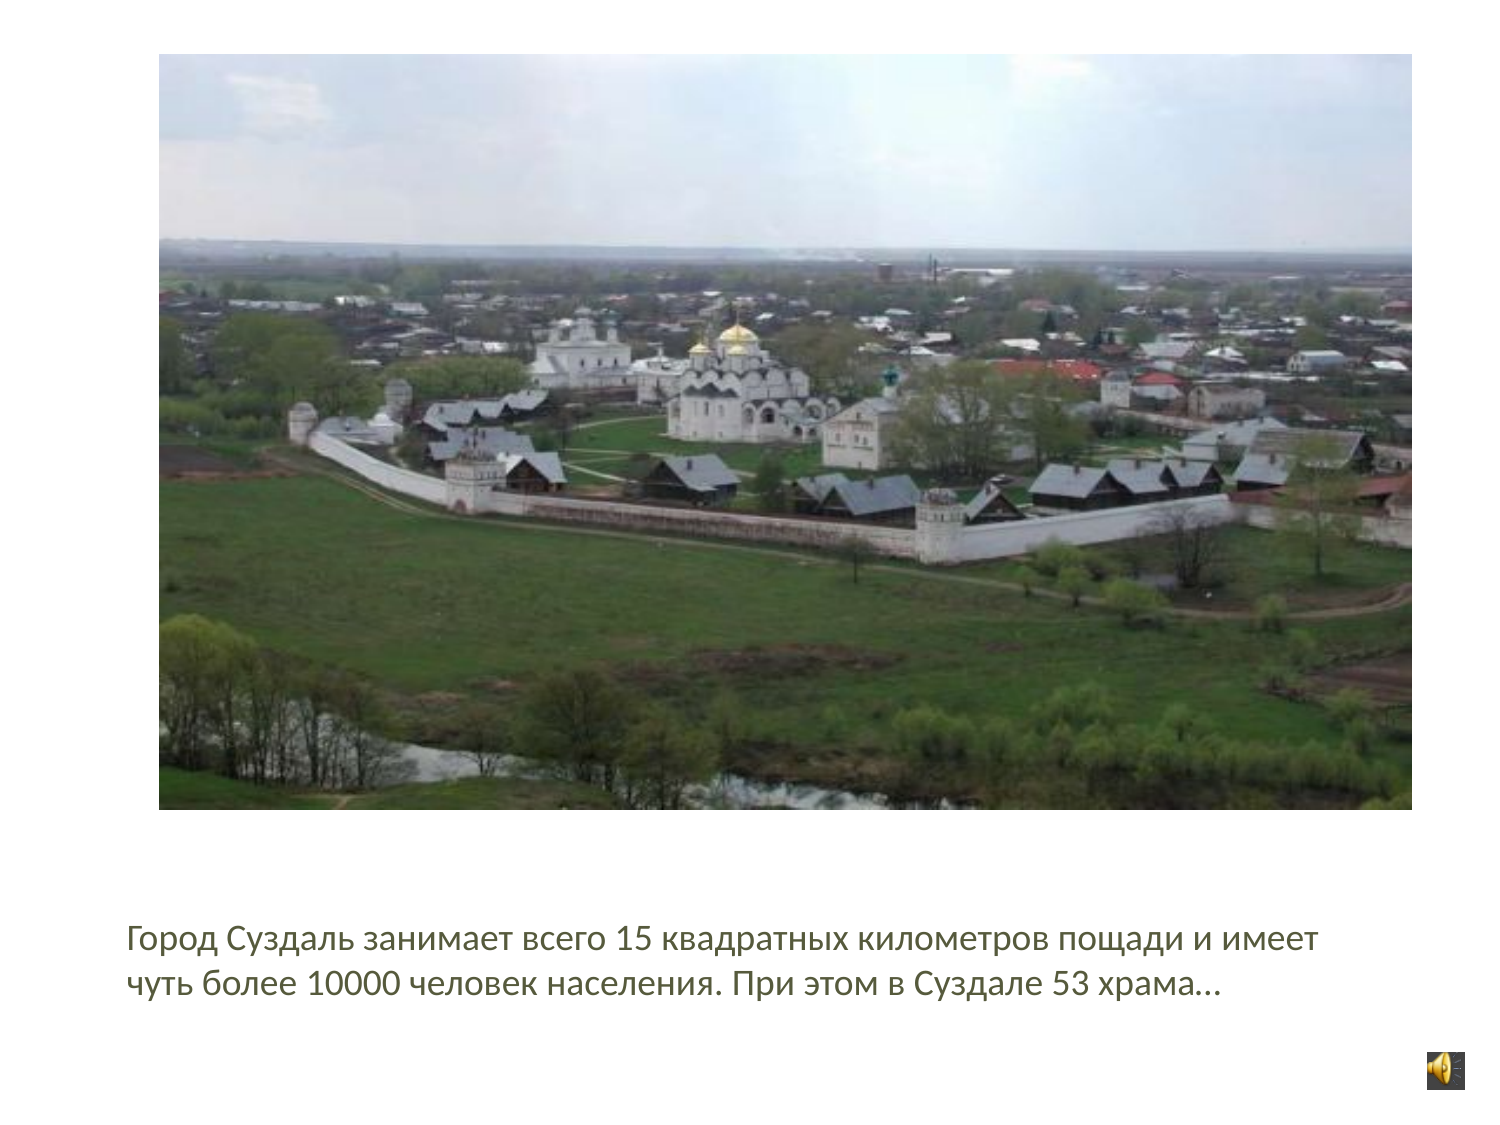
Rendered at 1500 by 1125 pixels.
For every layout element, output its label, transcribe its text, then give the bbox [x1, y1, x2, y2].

picture [1425, 1050, 1467, 1092]
picture [159, 54, 1412, 810]
text_box Город Суздаль занимает всего 15 квадратных километров пощади и имеет чуть более 10000 человек населения. При этом в Суздале 53 храма… [112, 905, 1341, 1010]
